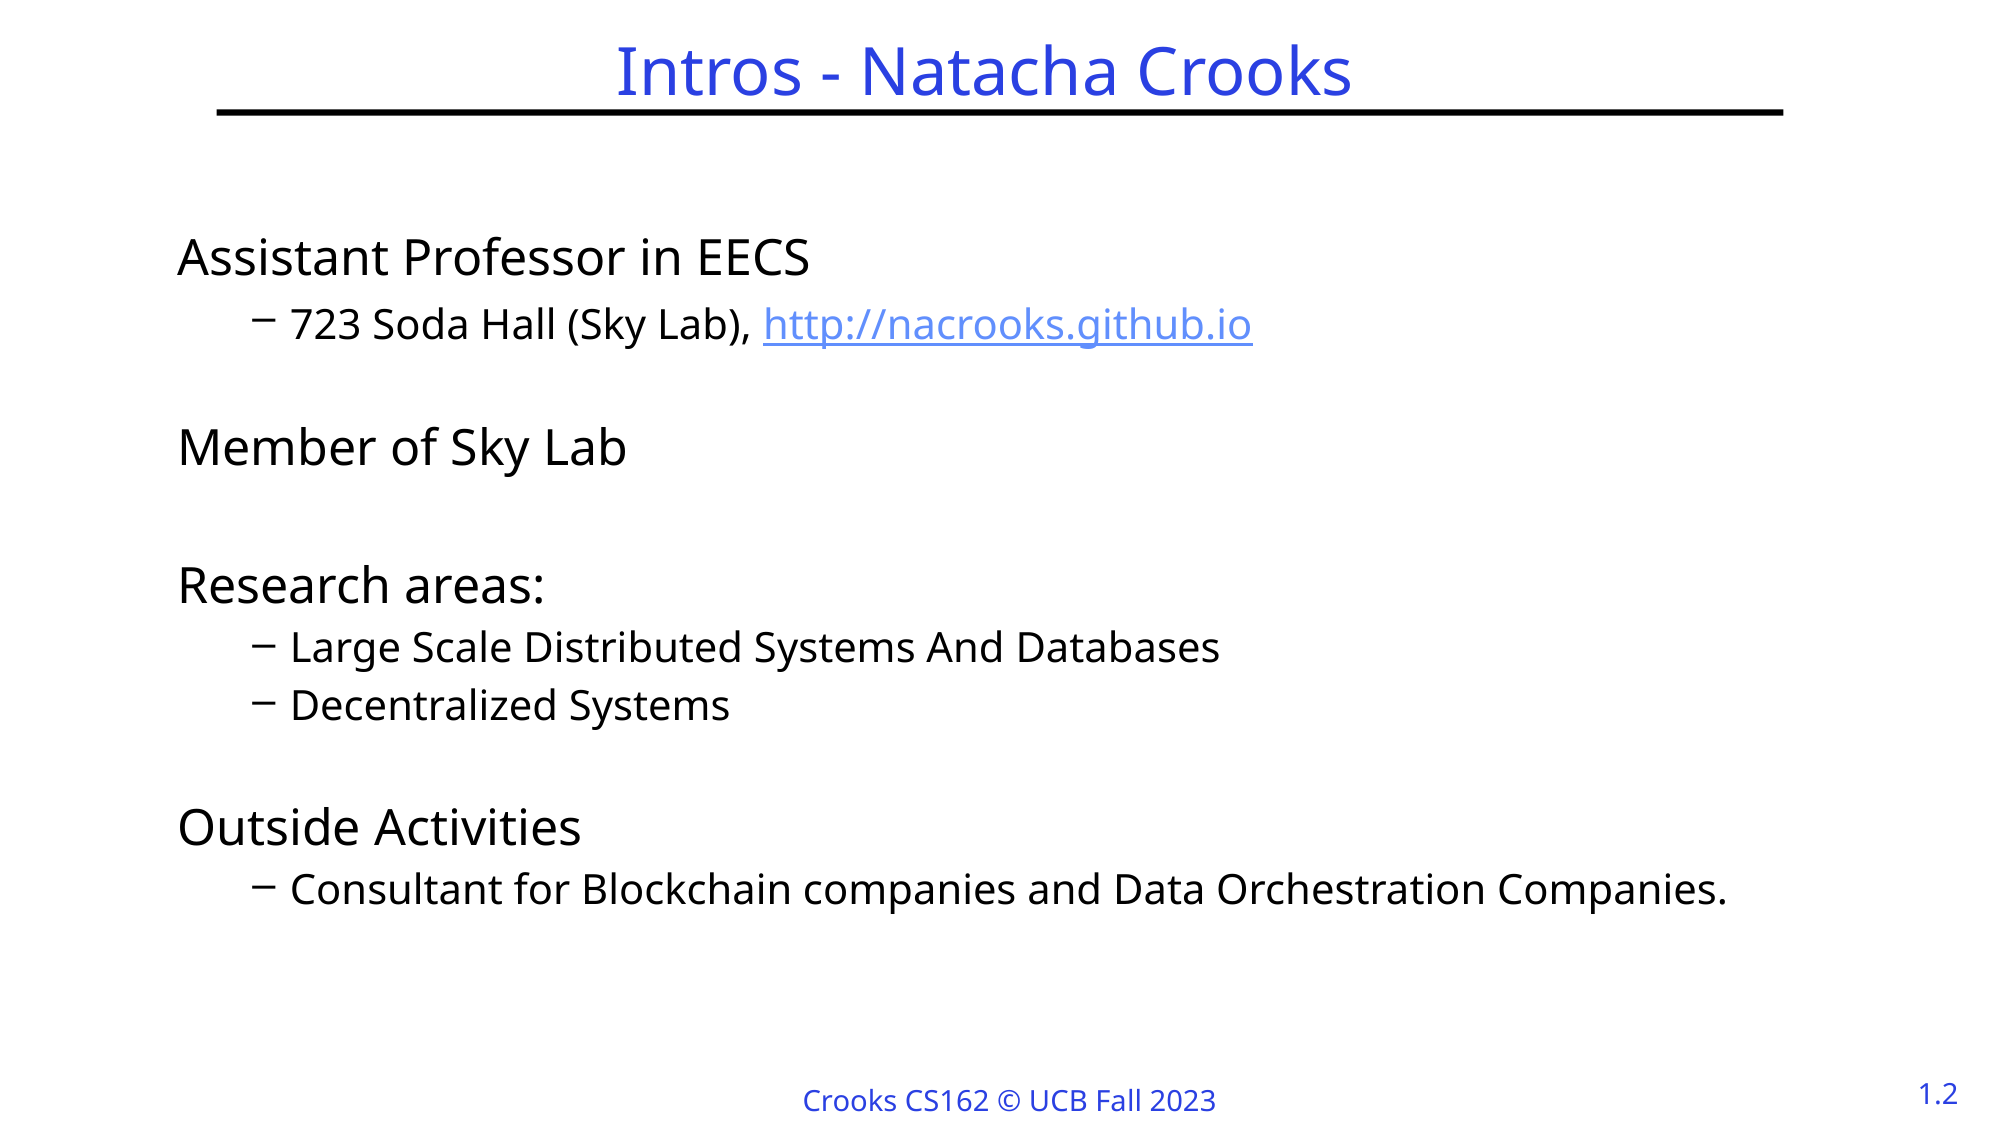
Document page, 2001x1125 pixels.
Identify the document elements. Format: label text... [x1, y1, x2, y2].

text_box Assistant Professor in EECS 723 Soda Hall (Sky Lab), http://nacrooks.github.io Member of Sky Lab Research areas: Large Scale Distributed Systems And Databases Decentralized Systems Outside Activities Consultant for Blockchain companies and Data Orchestration Companies. [162, 224, 1888, 1125]
title Intros - Natacha Crooks [387, 47, 1584, 100]
